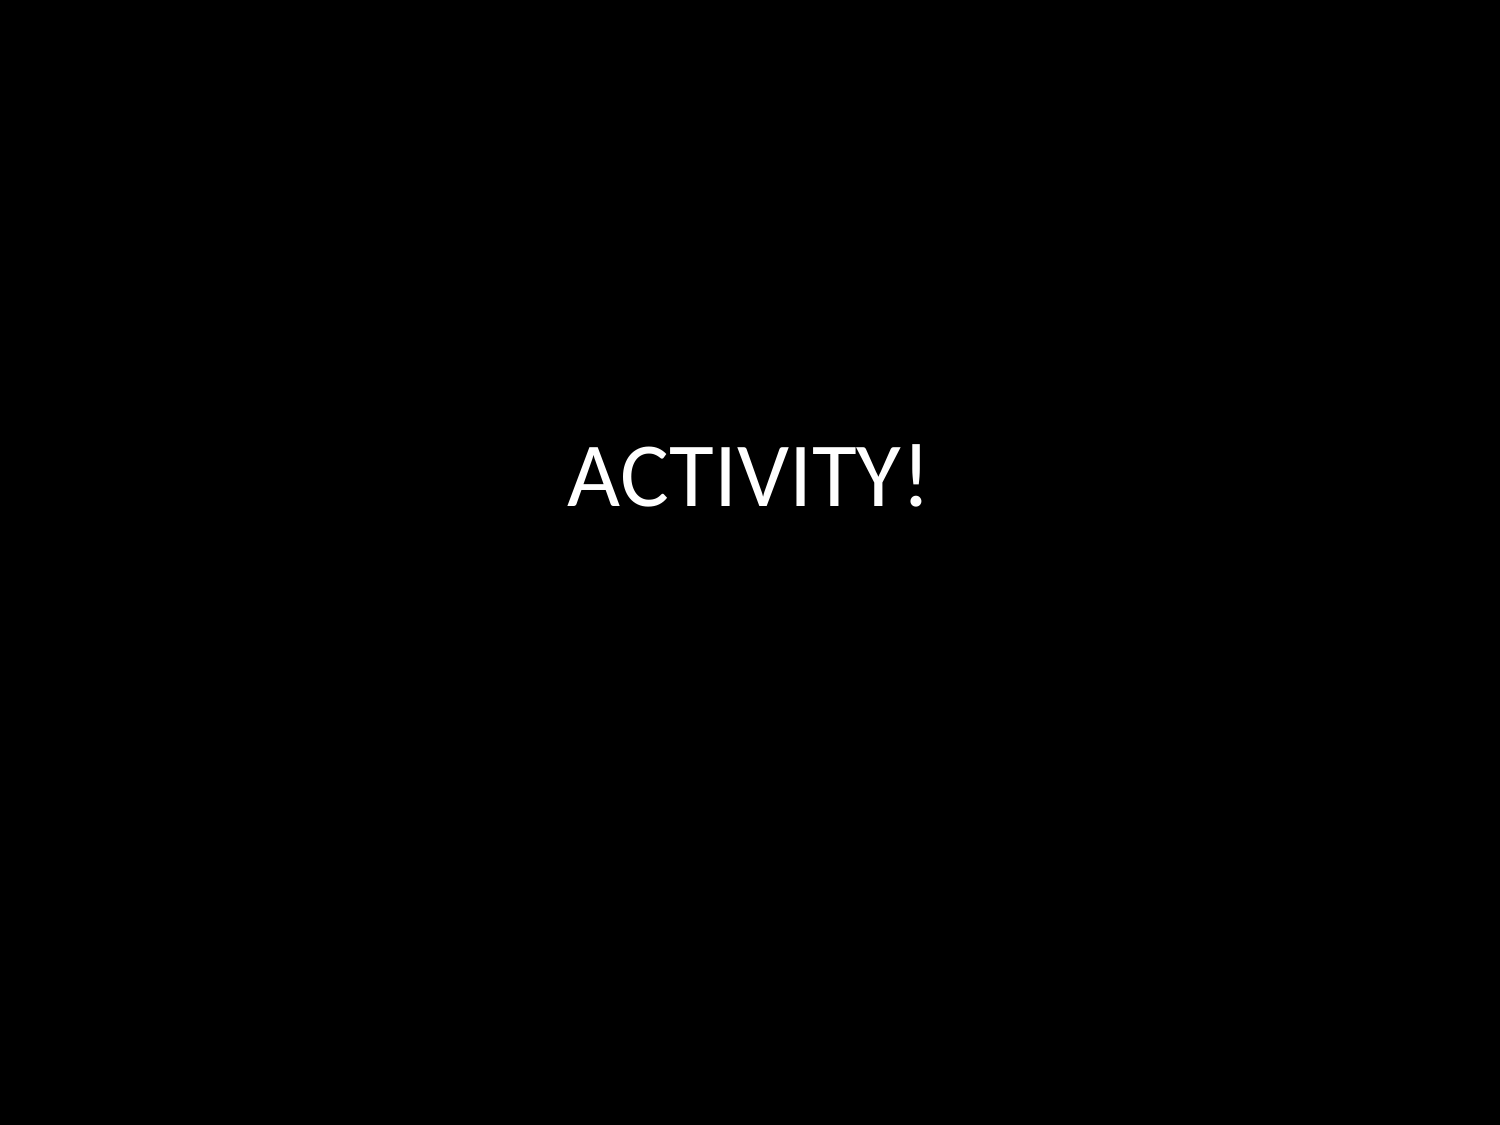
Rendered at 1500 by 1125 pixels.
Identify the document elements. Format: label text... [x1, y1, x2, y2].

title ACTIVITY! [112, 349, 1388, 591]
